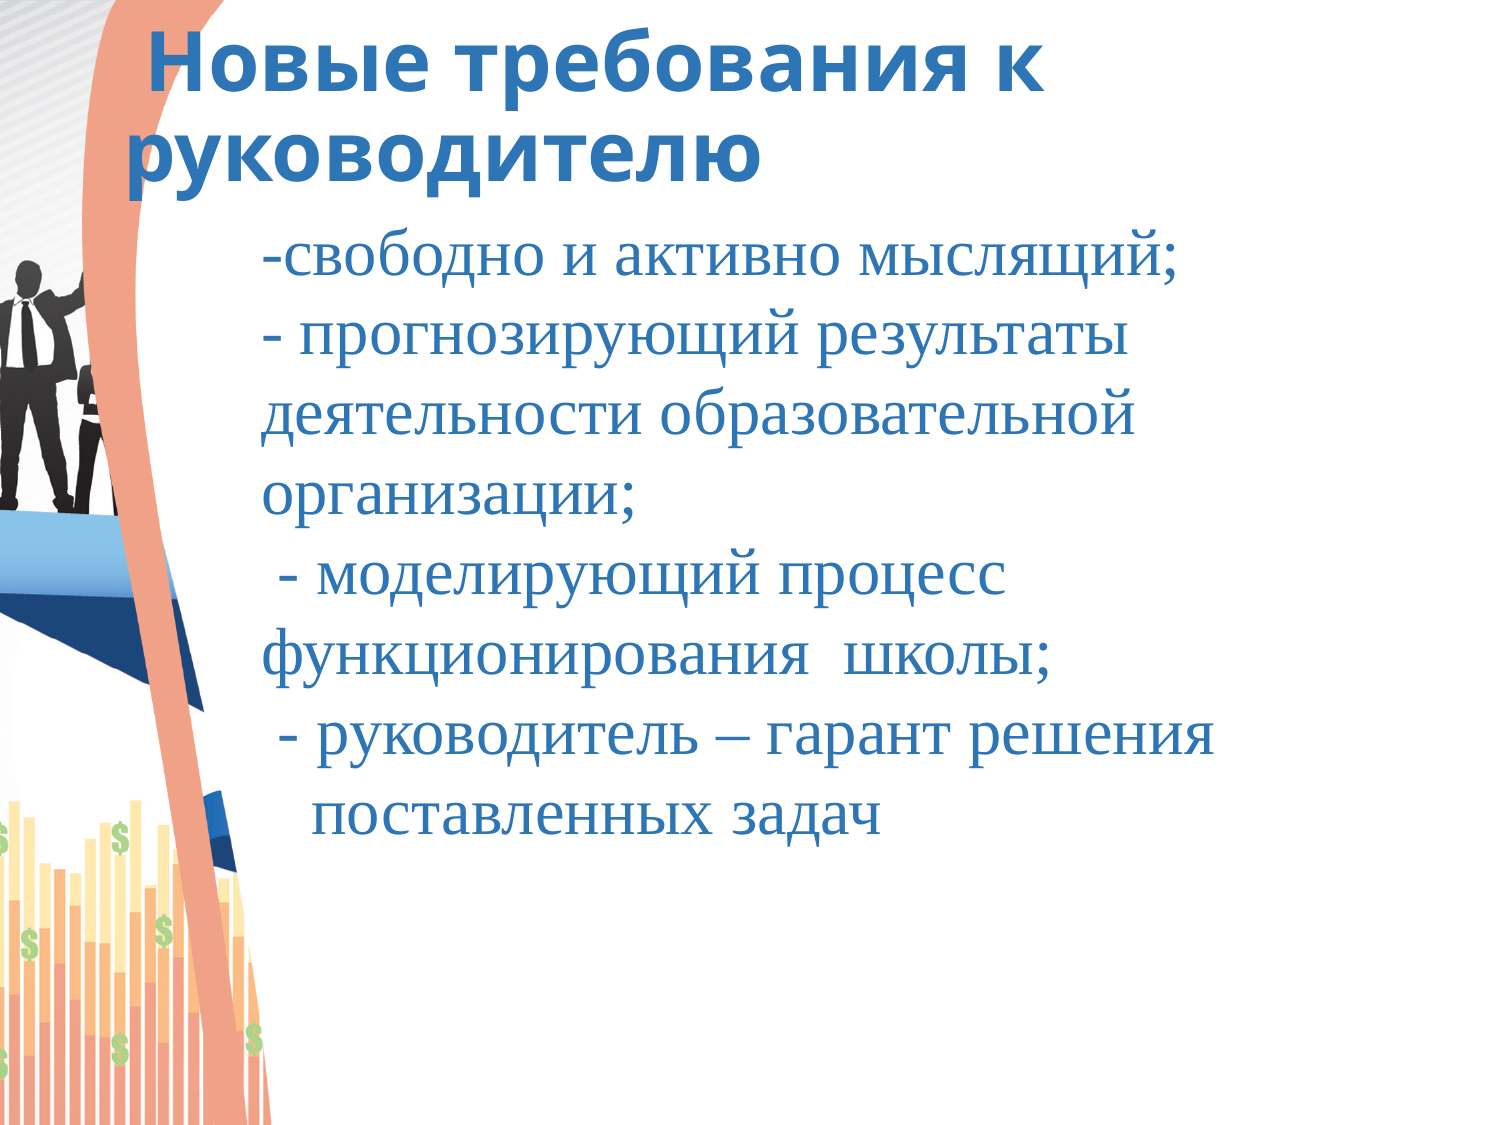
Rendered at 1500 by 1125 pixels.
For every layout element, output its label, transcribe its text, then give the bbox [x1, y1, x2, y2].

text_box -свободно и активно мыслящий; - прогнозирующий результаты деятельности образовательной организации; - моделирующий процесс функционирования школы; - руководитель – гарант решения поставленных задач [246, 200, 1396, 856]
picture [0, 0, 1066, 1125]
title Новые требования к руководителю [108, 0, 1395, 220]
